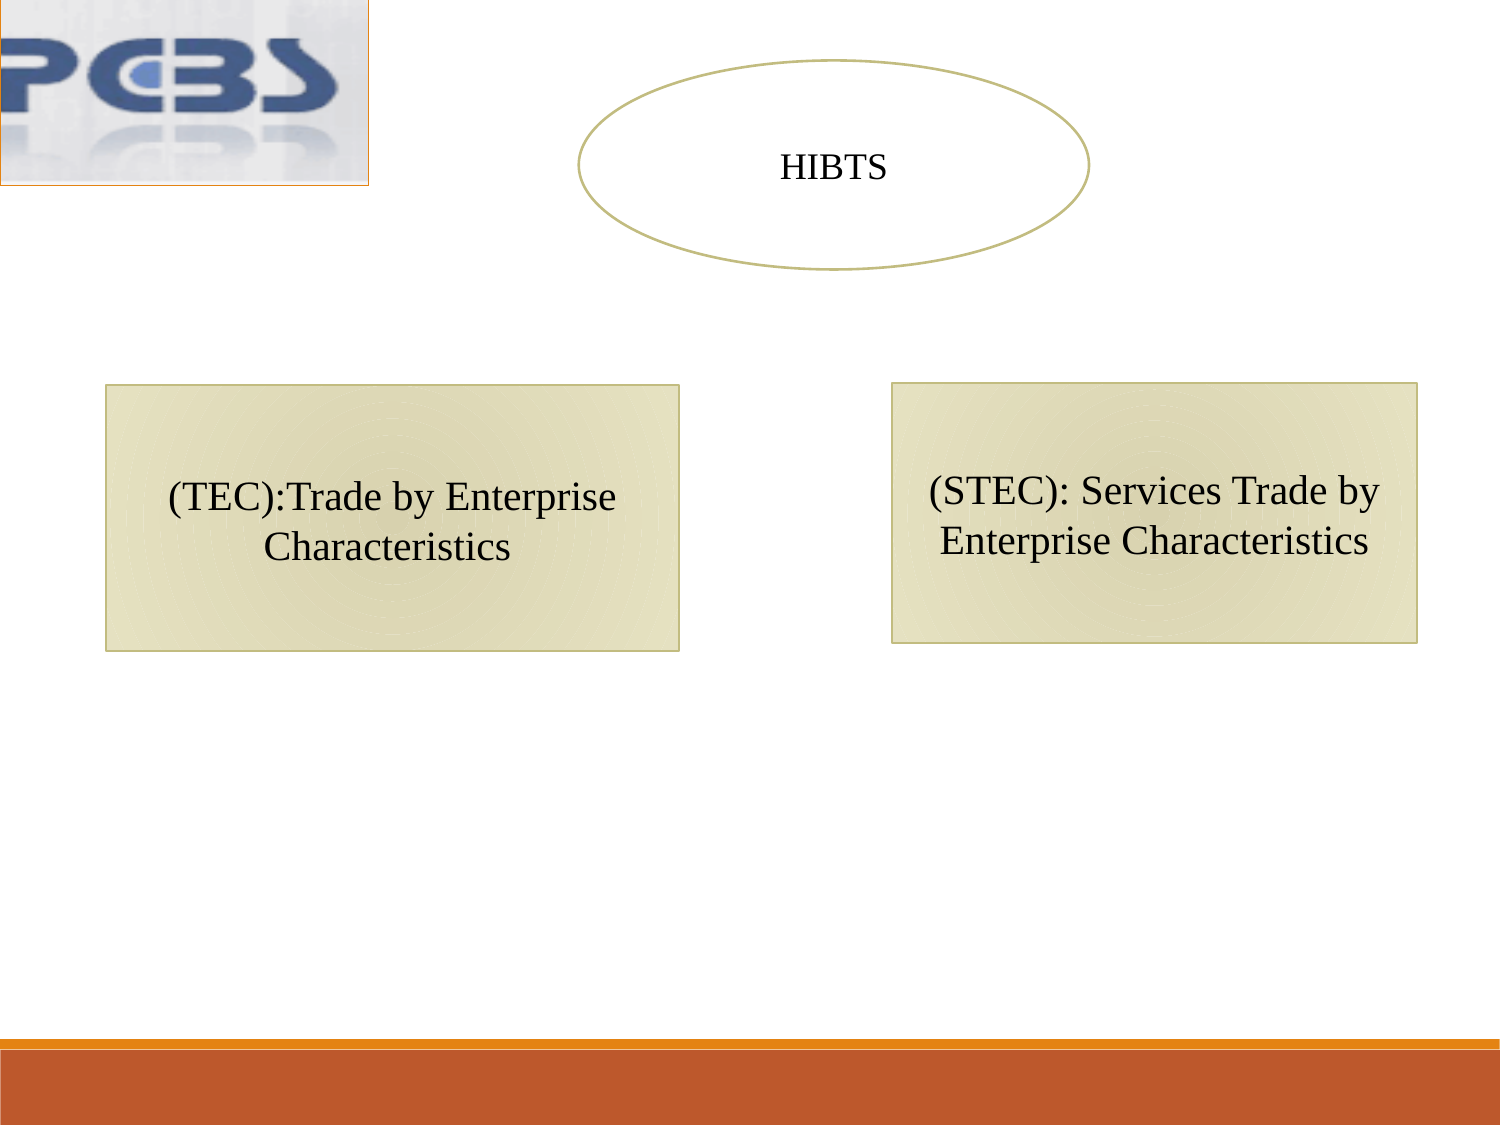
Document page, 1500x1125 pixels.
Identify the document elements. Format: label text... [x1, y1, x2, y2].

text_box (STEC): Services Trade by Enterprise Characteristics [891, 382, 1418, 644]
picture [0, 0, 369, 187]
text_box (TEC):Trade by Enterprise Characteristics [105, 384, 680, 652]
text_box HIBTS [577, 59, 1091, 271]
